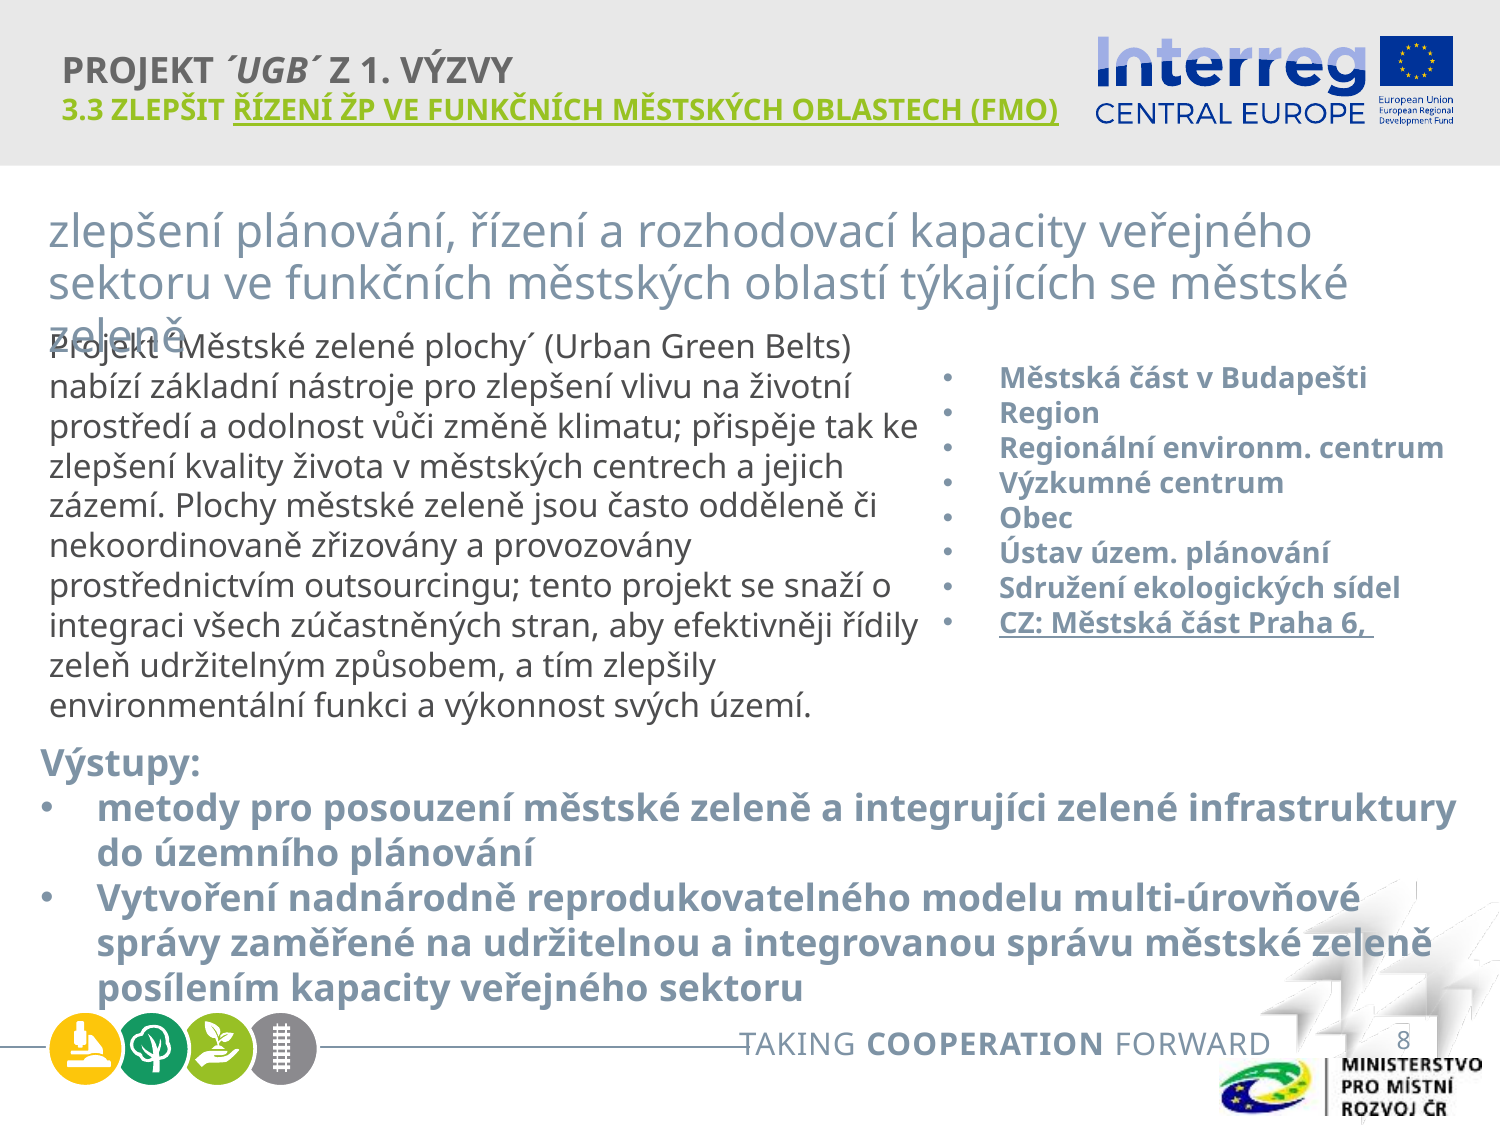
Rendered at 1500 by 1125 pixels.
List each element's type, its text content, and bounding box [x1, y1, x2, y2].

list zlepšení plánování, řízení a rozhodovací kapacity veřejného sektoru ve funkčních městských oblastí týkajících se městské zeleně [48, 205, 1454, 340]
text_box Výstupy: metody pro posouzení městské zeleně a integrujíci zelené infrastruktury do územního plánování Vytvoření nadnárodně reprodukovatelného modelu multi-úrovňové správy zaměřené na udržitelnou a integrovanou správu městské zeleně posílením kapacity veřejného sektoru [27, 732, 1475, 1016]
text_box Městská část v Budapešti Region Regionální environm. centrum Výzkumné centrum Obec Ústav územ. plánování Sdružení ekologických sídel CZ: Městská část Praha 6, [930, 353, 1467, 646]
title PROJEKT ´UGB´ Z 1. VÝZVY 3.3 Zlepšit řízení ŽP ve FUNKČNÍCH MĚSTSKÝCH OBLASTECH (FMO) [15, 24, 1082, 150]
picture [1218, 878, 1500, 1125]
list Projekt ´Městské zelené plochy´ (Urban Green Belts) nabízí základní nástroje pro zlepšení vlivu na životní prostředí a odolnost vůči změně klimatu; přispěje tak ke zlepšení kvality života v městských centrech a jejich zázemí. Plochy městské zeleně jsou často odděleně či nekoordinovaně zřizovány a provozovány prostřednictvím outsourcingu; tento projekt se snaží o integraci všech zúčastněných stran, aby efektivněji řídily zeleň udržitelným způsobem, a tím zlepšily environmentální funkci a výkonnost svých území. [48, 340, 931, 720]
